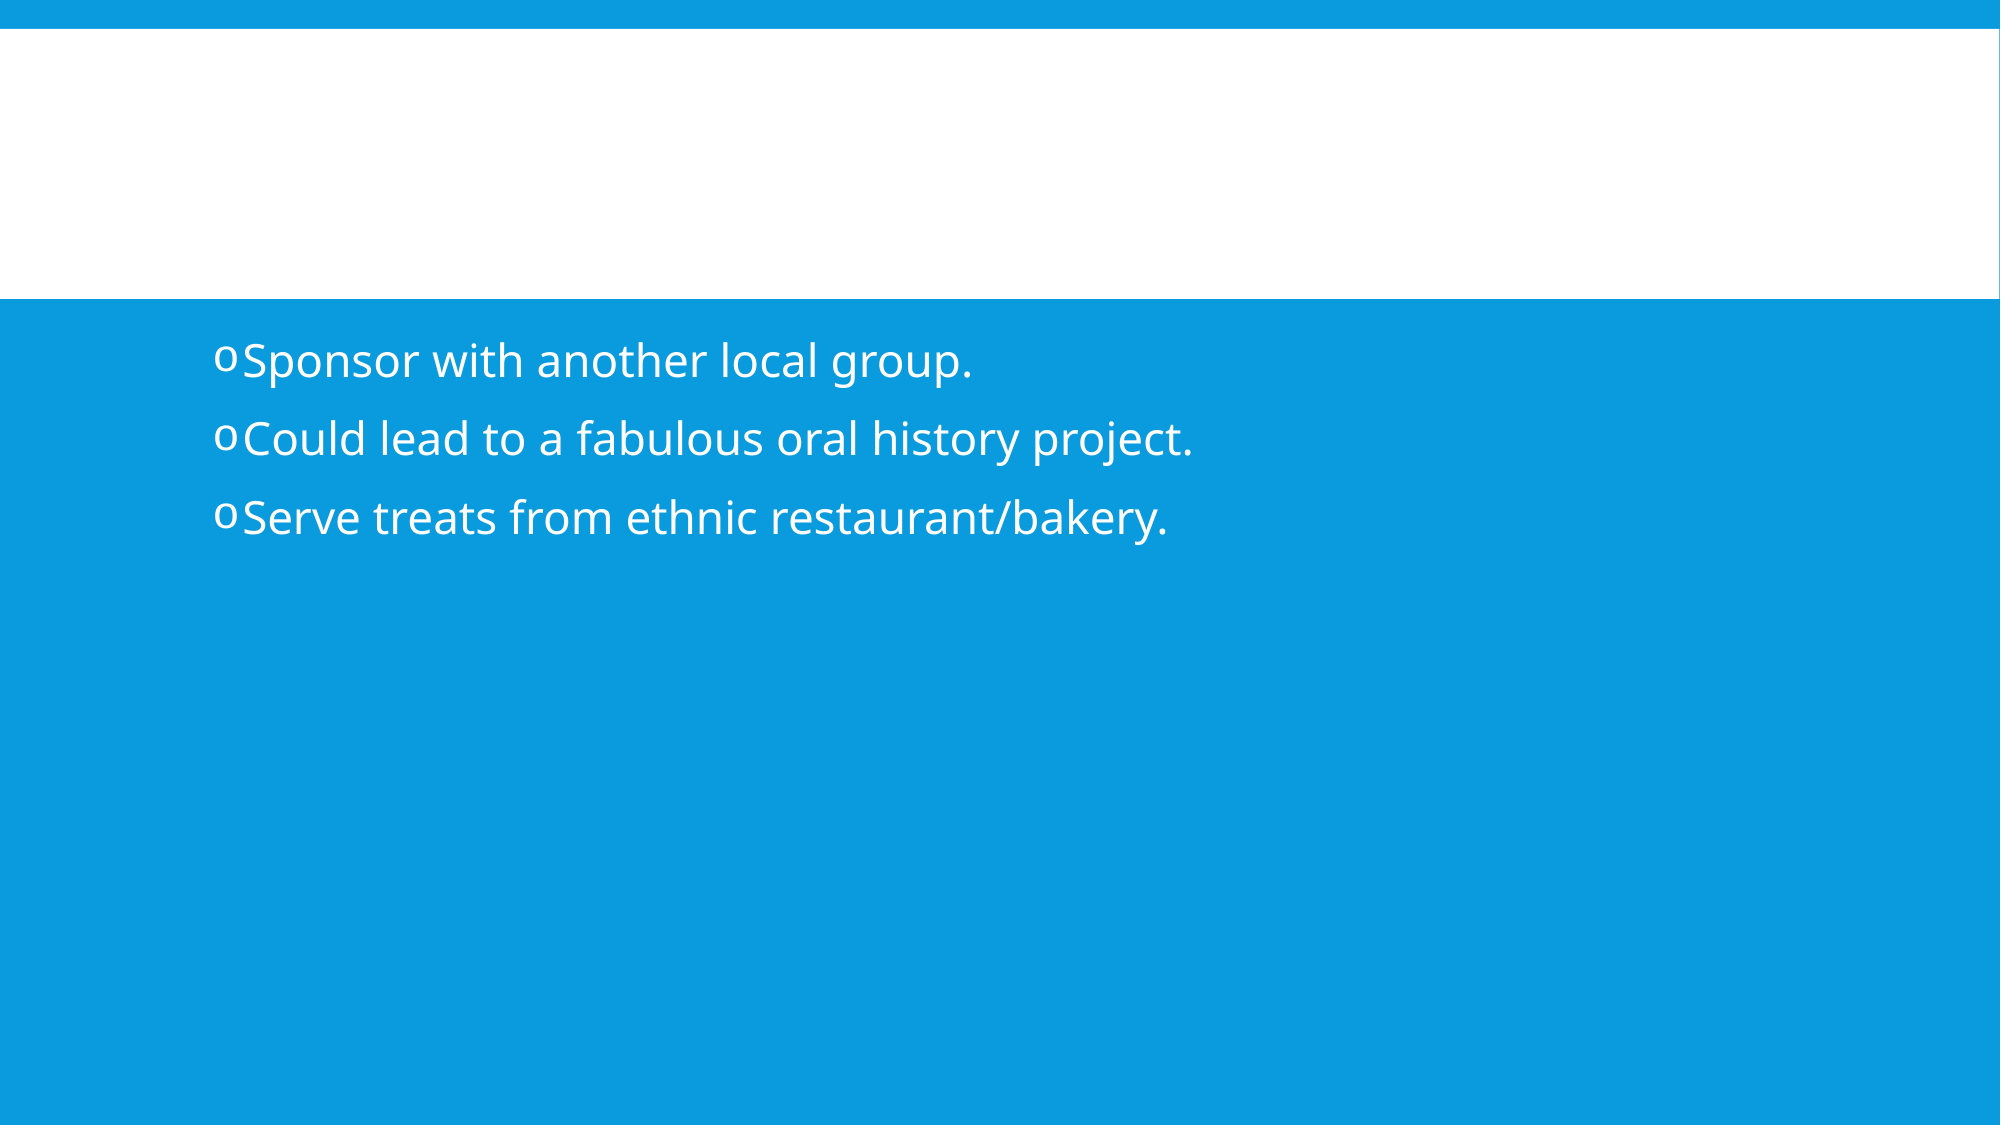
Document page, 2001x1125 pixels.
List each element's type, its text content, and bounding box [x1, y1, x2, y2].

list Sponsor with another local group. Could lead to a fabulous oral history project. Serve treats from ethnic restaurant/bakery. [197, 329, 1803, 1020]
